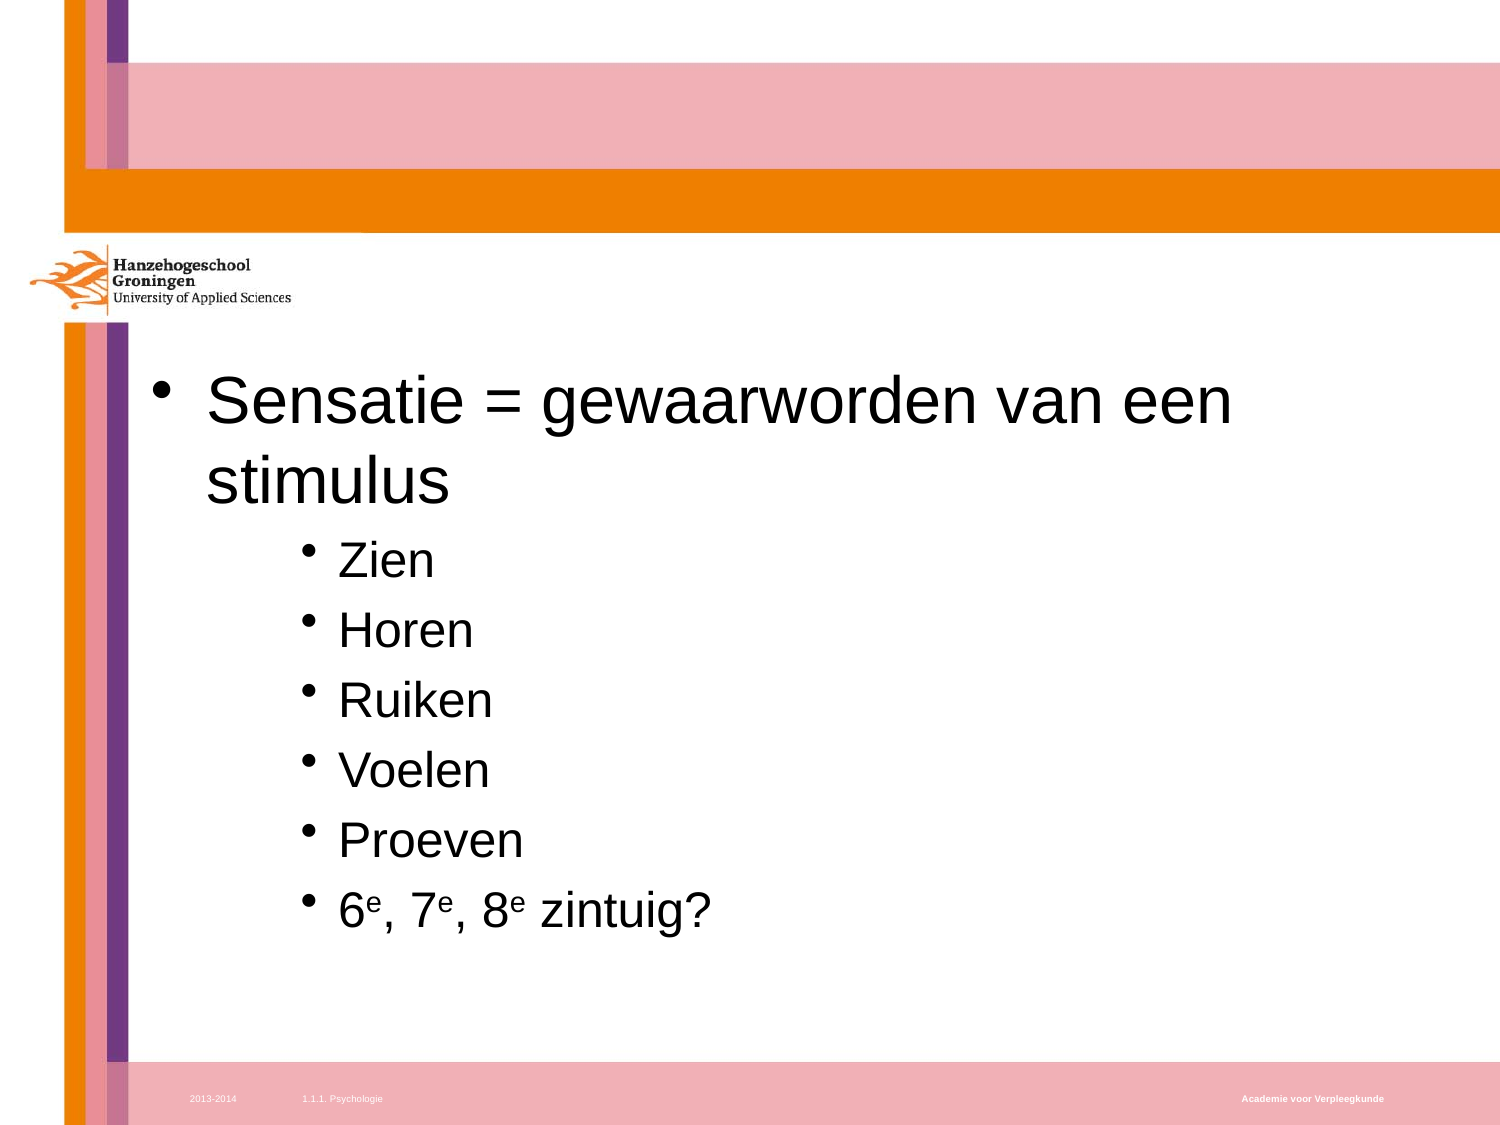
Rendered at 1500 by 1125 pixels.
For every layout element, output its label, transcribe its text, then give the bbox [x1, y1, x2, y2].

slide_number Academie voor Verpleegkunde [924, 1055, 1401, 1125]
footer 1.1.1. Psychologie [287, 1055, 763, 1125]
picture [0, 0, 1500, 1125]
list Sensatie = gewaarworden van een stimulus Zien Horen Ruiken Voelen Proeven 6e, 7e, 8e zintuig? [135, 349, 1425, 1005]
slide_number 2013-2014 [174, 1055, 287, 1125]
